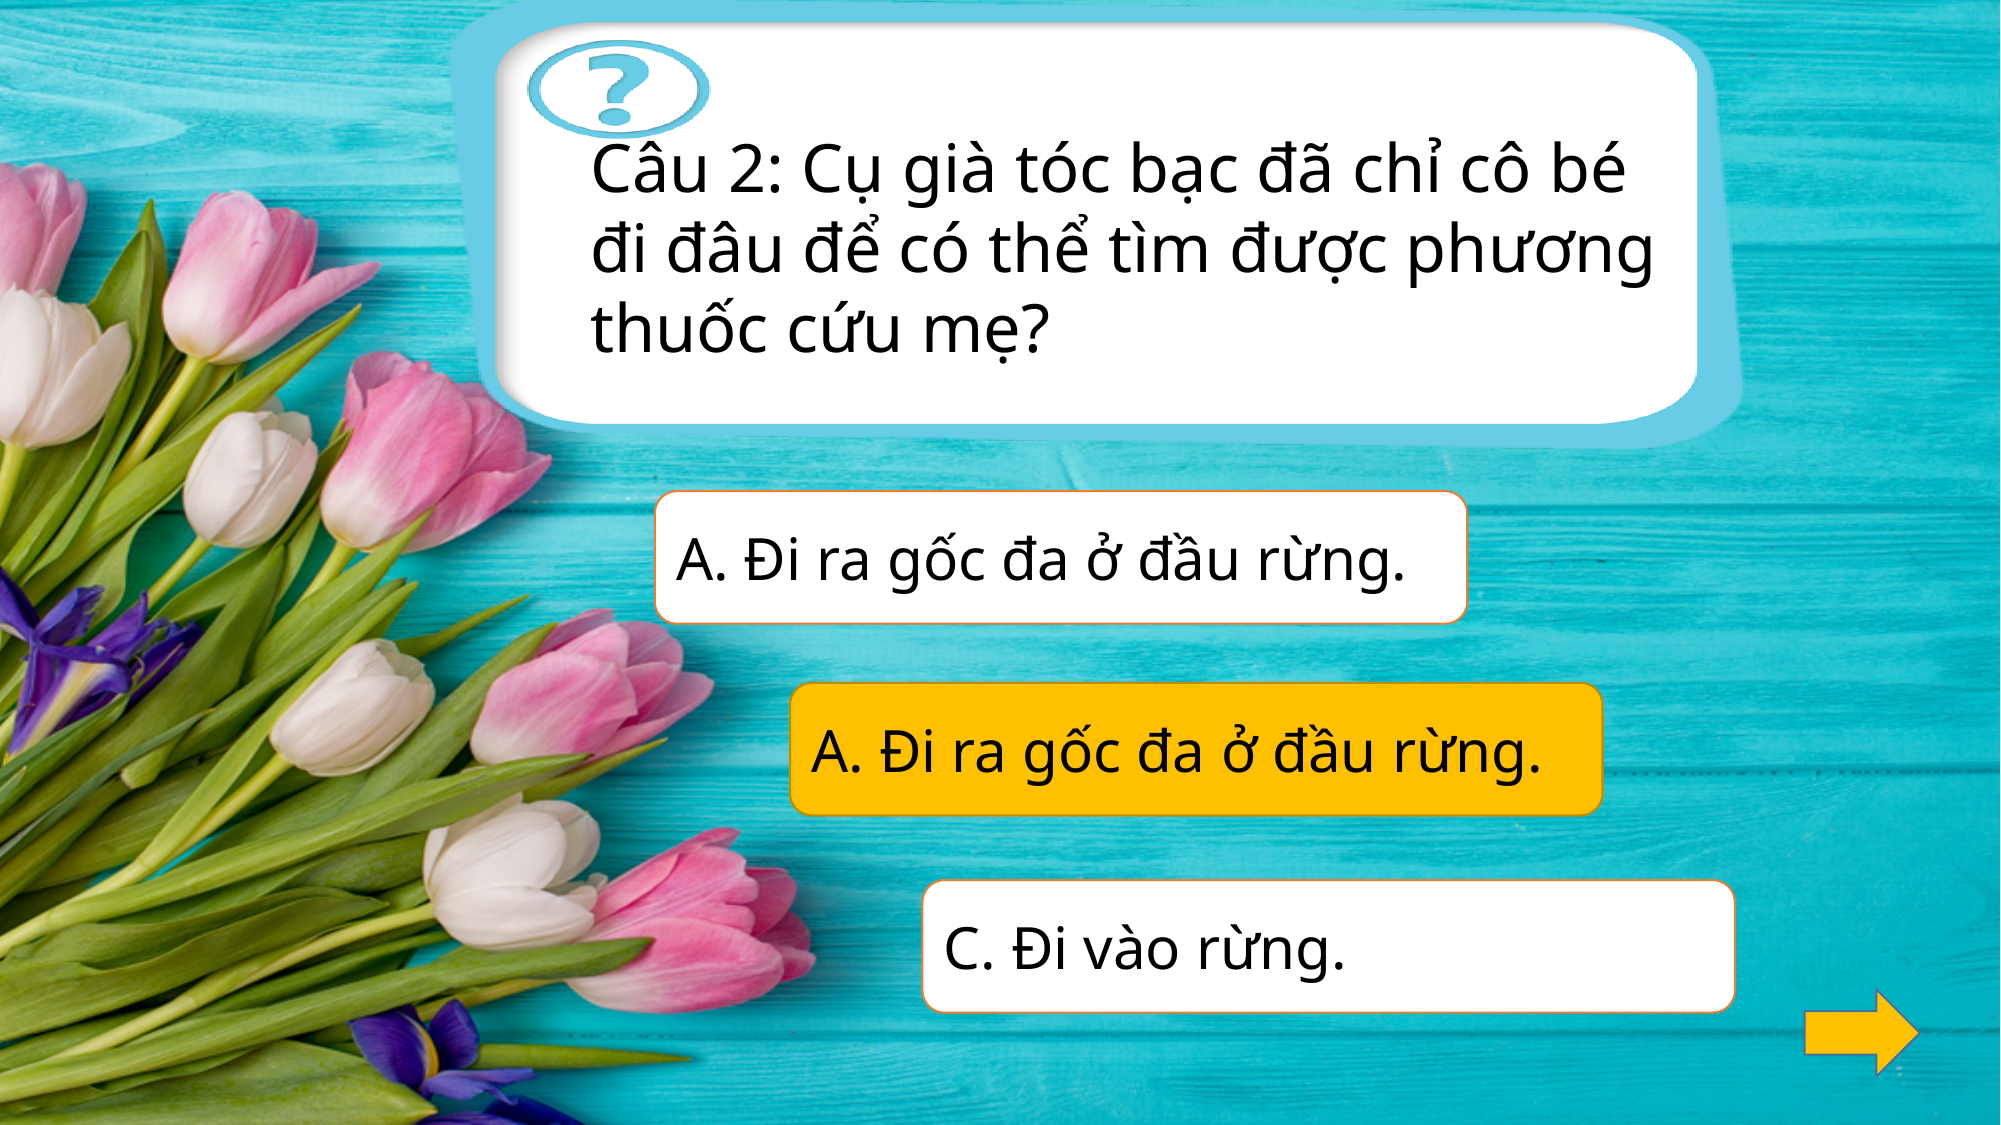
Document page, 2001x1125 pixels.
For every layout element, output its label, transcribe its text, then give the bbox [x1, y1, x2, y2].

text_box [500, 460, 1468, 528]
text_box A. Đi ra gốc đa ở đầu rừng. [653, 490, 1469, 625]
text_box [1803, 986, 1922, 1079]
text_box A. Đi ra gốc đa ở đầu rừng. [789, 681, 1604, 817]
text_box C. Đi vào rừng. [921, 879, 1736, 1014]
picture [0, 0, 2001, 1125]
